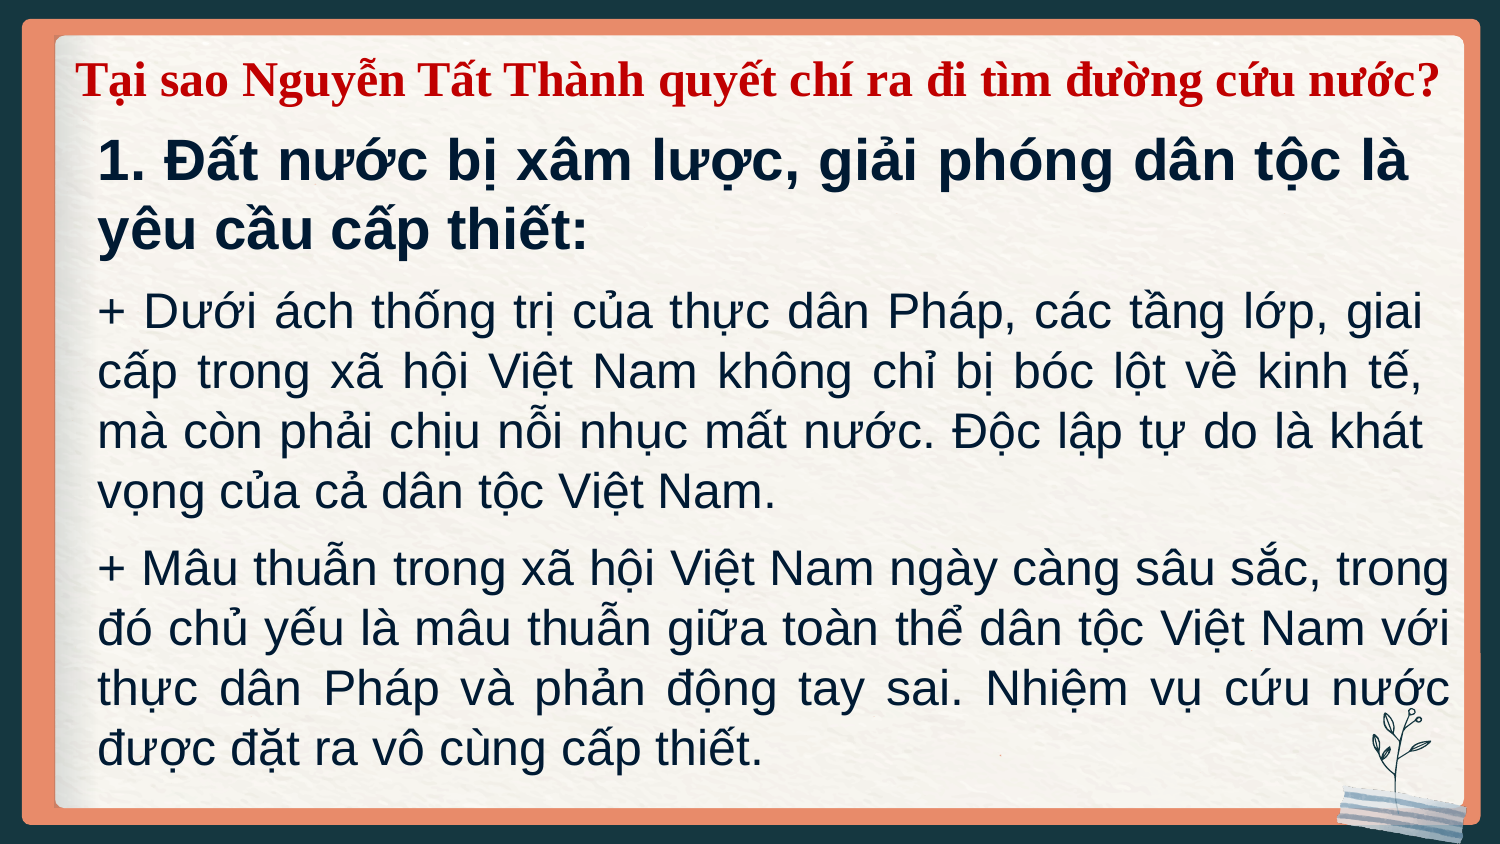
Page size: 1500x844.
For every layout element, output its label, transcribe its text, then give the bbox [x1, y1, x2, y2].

text_box 1. Đất nước bị xâm lược, giải phóng dân tộc là yêu cầu cấp thiết: [82, 114, 1427, 269]
picture [54, 35, 1465, 809]
text_box Tại sao Nguyễn Tất Thành quyết chí ra đi tìm đường cứu nước? [60, 39, 1474, 114]
text_box + Mâu thuẫn trong xã hội Việt Nam ngày càng sâu sắc, trong đó chủ yếu là mâu thuẫn giữa toàn thể dân tộc Việt Nam với thực dân Pháp và phản động tay sai. Nhiệm vụ cứu nước được đặt ra vô cùng cấp thiết. [82, 527, 1467, 783]
text_box + Dưới ách thống trị của thực dân Pháp, các tầng lớp, giai cấp trong xã hội Việt Nam không chỉ bị bóc lột về kinh tế, mà còn phải chịu nỗi nhục mất nước. Độc lập tự do là khát vọng của cả dân tộc Việt Nam. [82, 270, 1440, 526]
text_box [1336, 707, 1467, 844]
